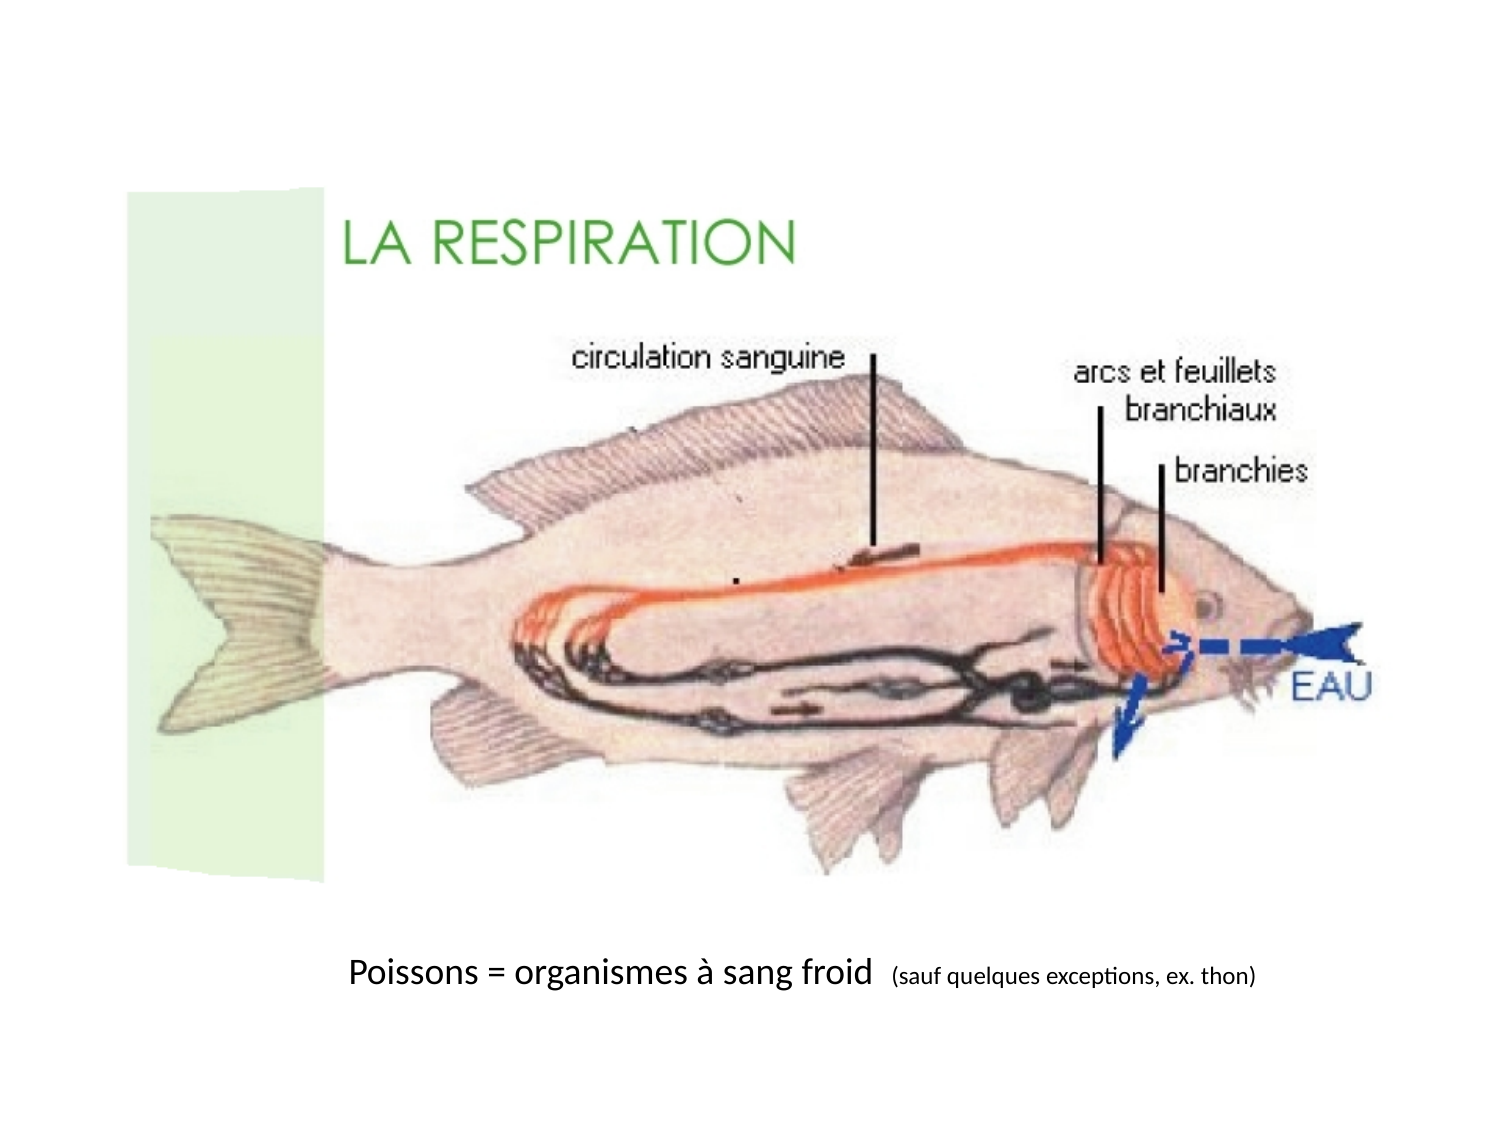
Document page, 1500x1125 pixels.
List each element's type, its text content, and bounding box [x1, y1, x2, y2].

picture [95, 161, 1428, 928]
text_box Poissons = organismes à sang froid (sauf quelques exceptions, ex. thon) [337, 941, 1269, 998]
